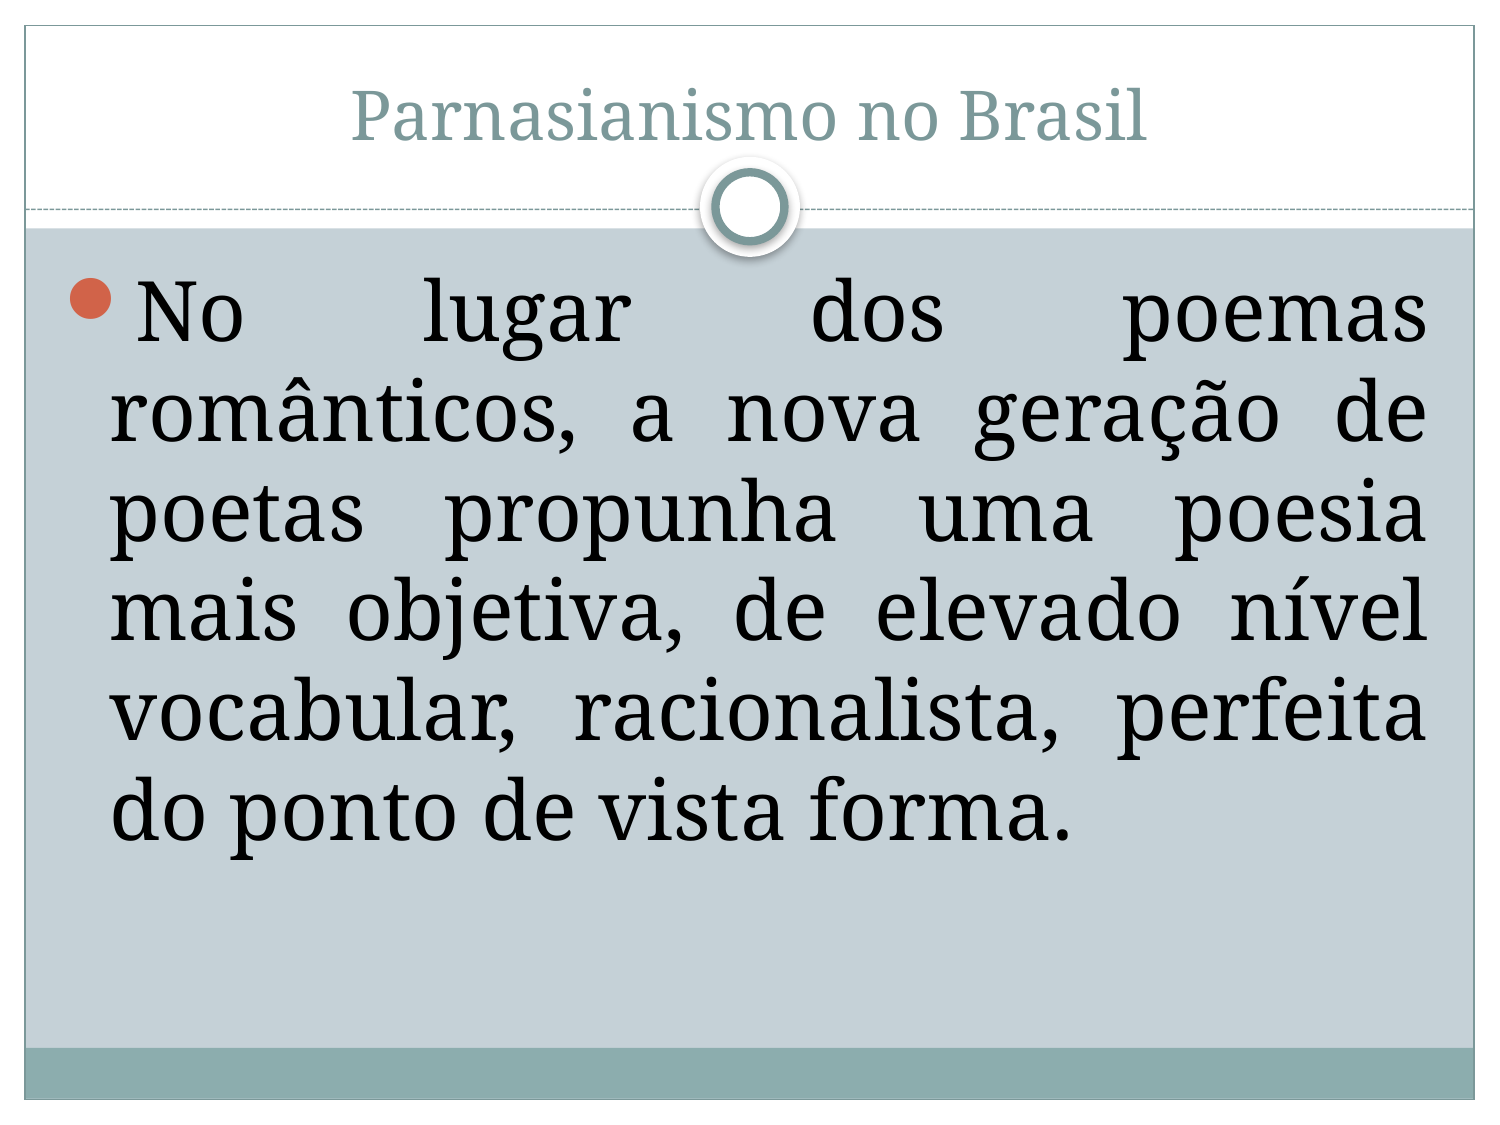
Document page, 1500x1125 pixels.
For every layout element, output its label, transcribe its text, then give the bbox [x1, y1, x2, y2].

list No lugar dos poemas românticos, a nova geração de poetas propunha uma poesia mais objetiva, de elevado nível vocabular, racionalista, perfeita do ponto de vista forma. [49, 250, 1445, 1001]
title Parnasianismo no Brasil [49, 37, 1450, 162]
